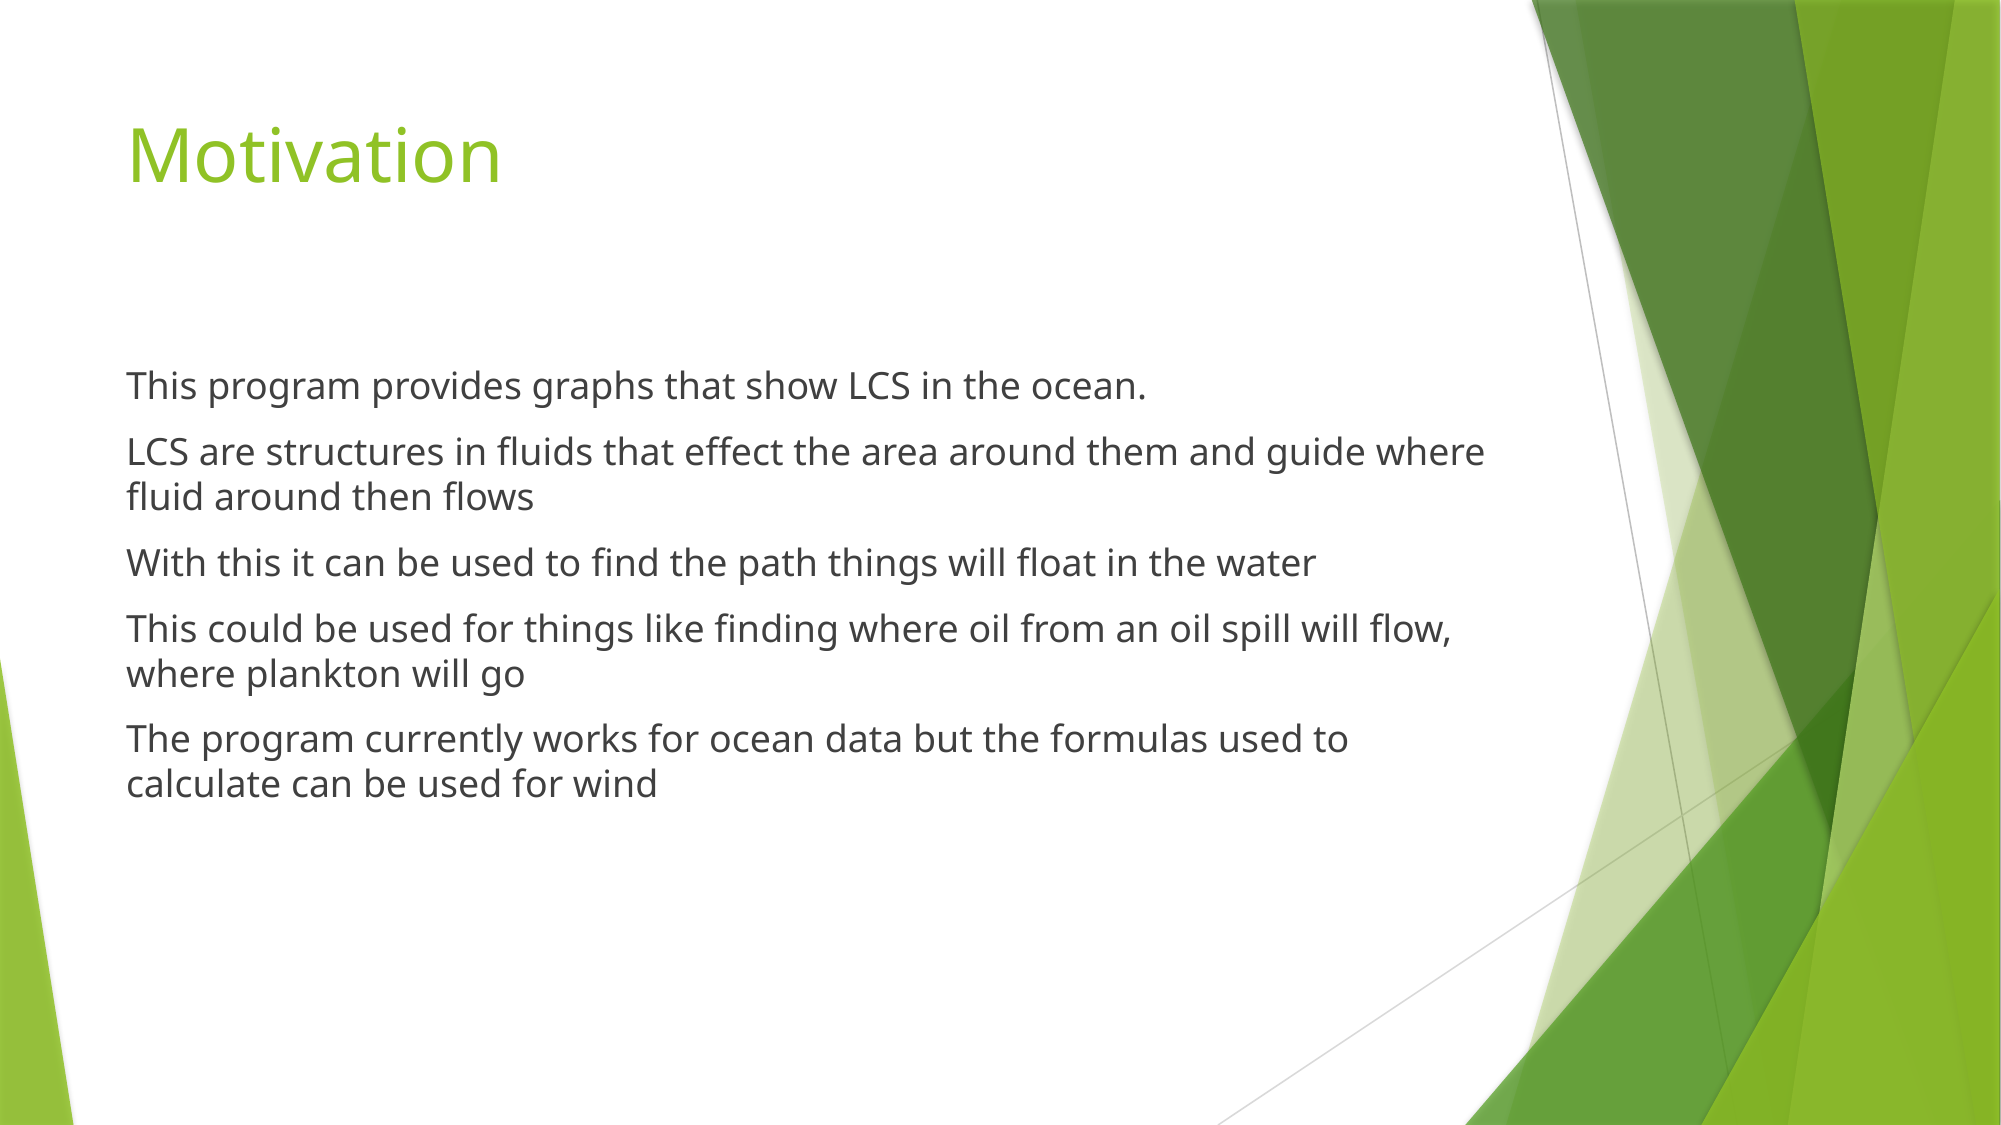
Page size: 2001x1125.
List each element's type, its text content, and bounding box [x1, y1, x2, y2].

title Motivation [111, 99, 1522, 317]
list This program provides graphs that show LCS in the ocean. LCS are structures in fluids that effect the area around them and guide where fluid around then flows With this it can be used to find the path things will float in the water This could be used for things like finding where oil from an oil spill will flow, where plankton will go The program currently works for ocean data but the formulas used to calculate can be used for wind [111, 354, 1522, 992]
